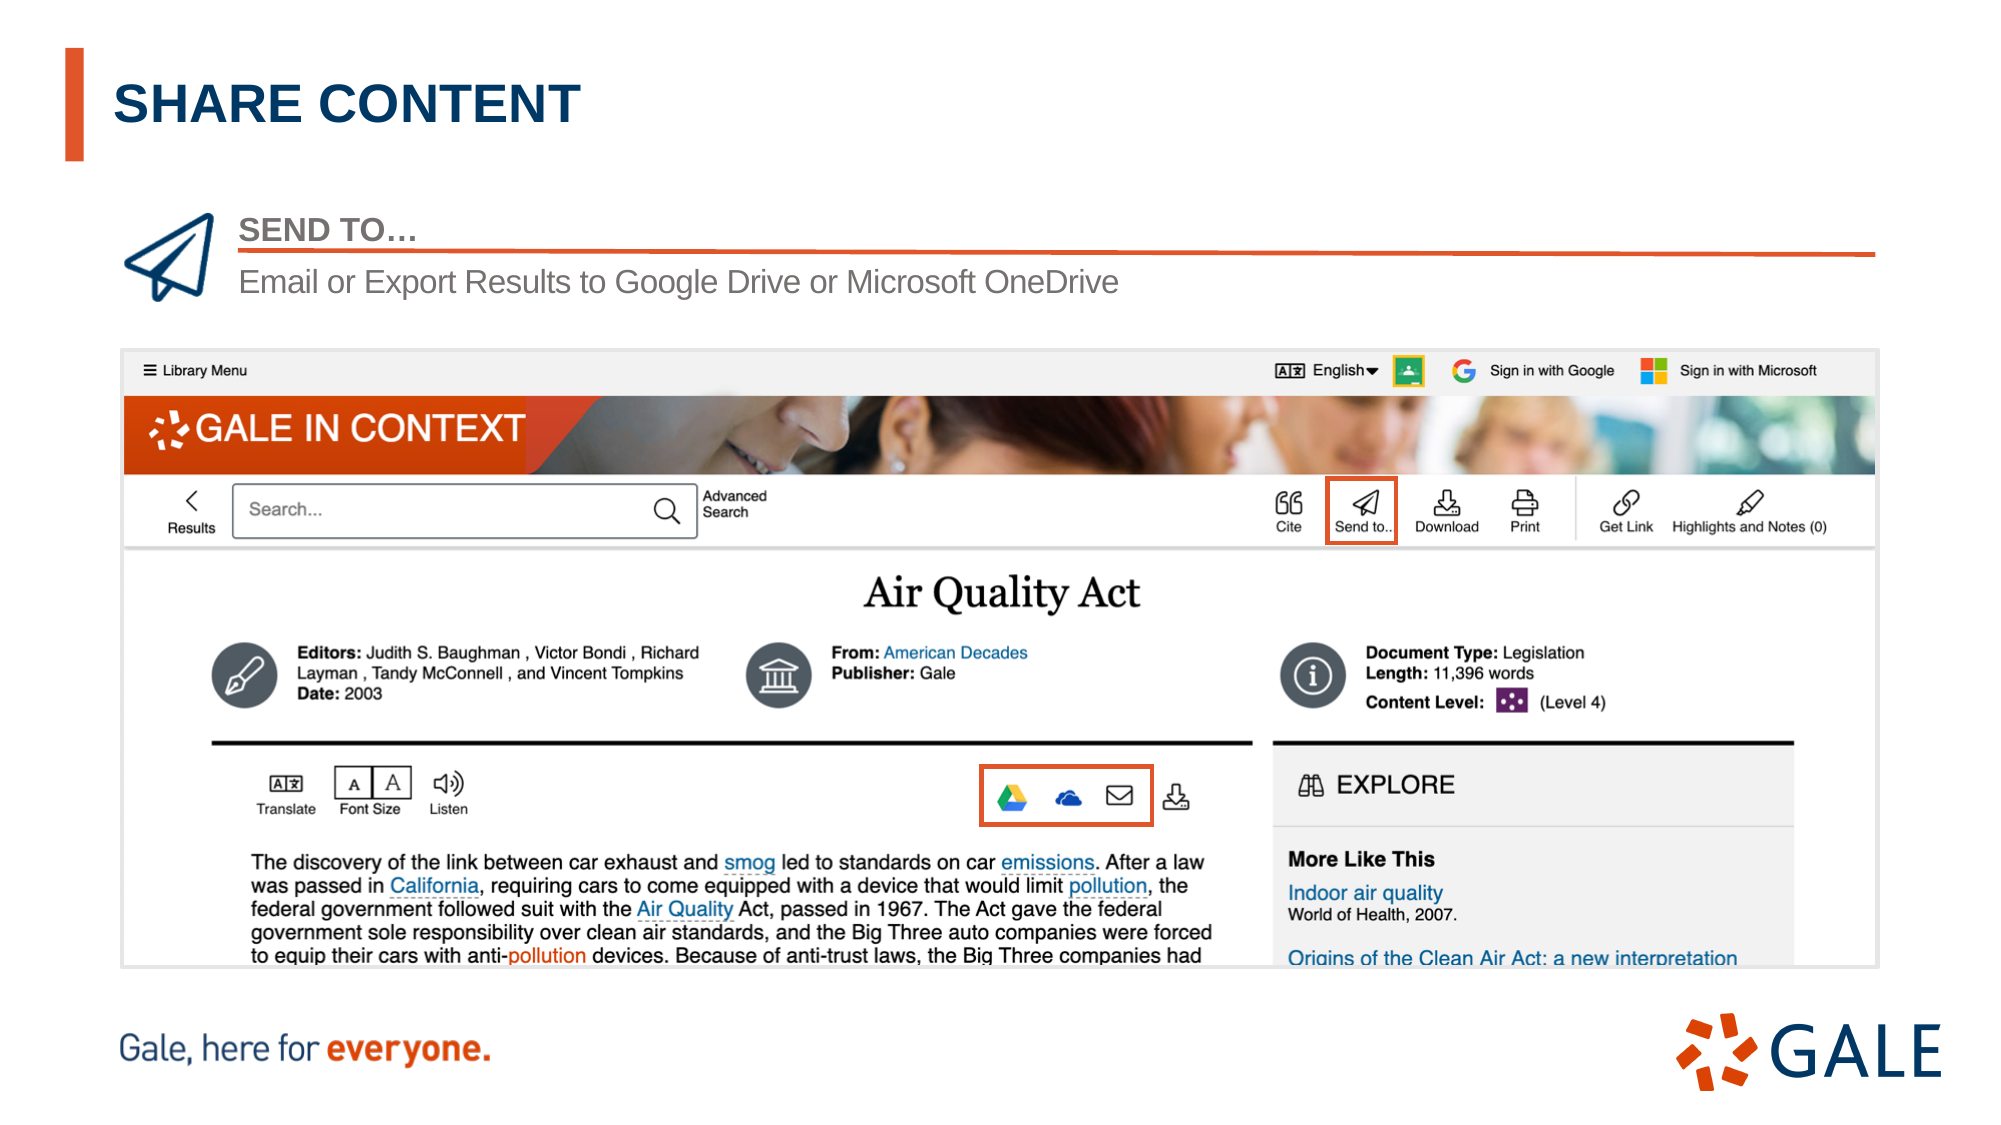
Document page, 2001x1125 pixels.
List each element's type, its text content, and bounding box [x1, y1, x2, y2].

picture [1676, 1013, 1941, 1091]
picture [0, 970, 2000, 1125]
text_box SEND TO… Email or Export Results to Google Drive or Microsoft OneDrive [102, 195, 1876, 314]
picture [124, 352, 1876, 965]
picture [111, 204, 227, 307]
title SHARE CONTENT [98, 48, 1979, 162]
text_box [237, 250, 1876, 255]
